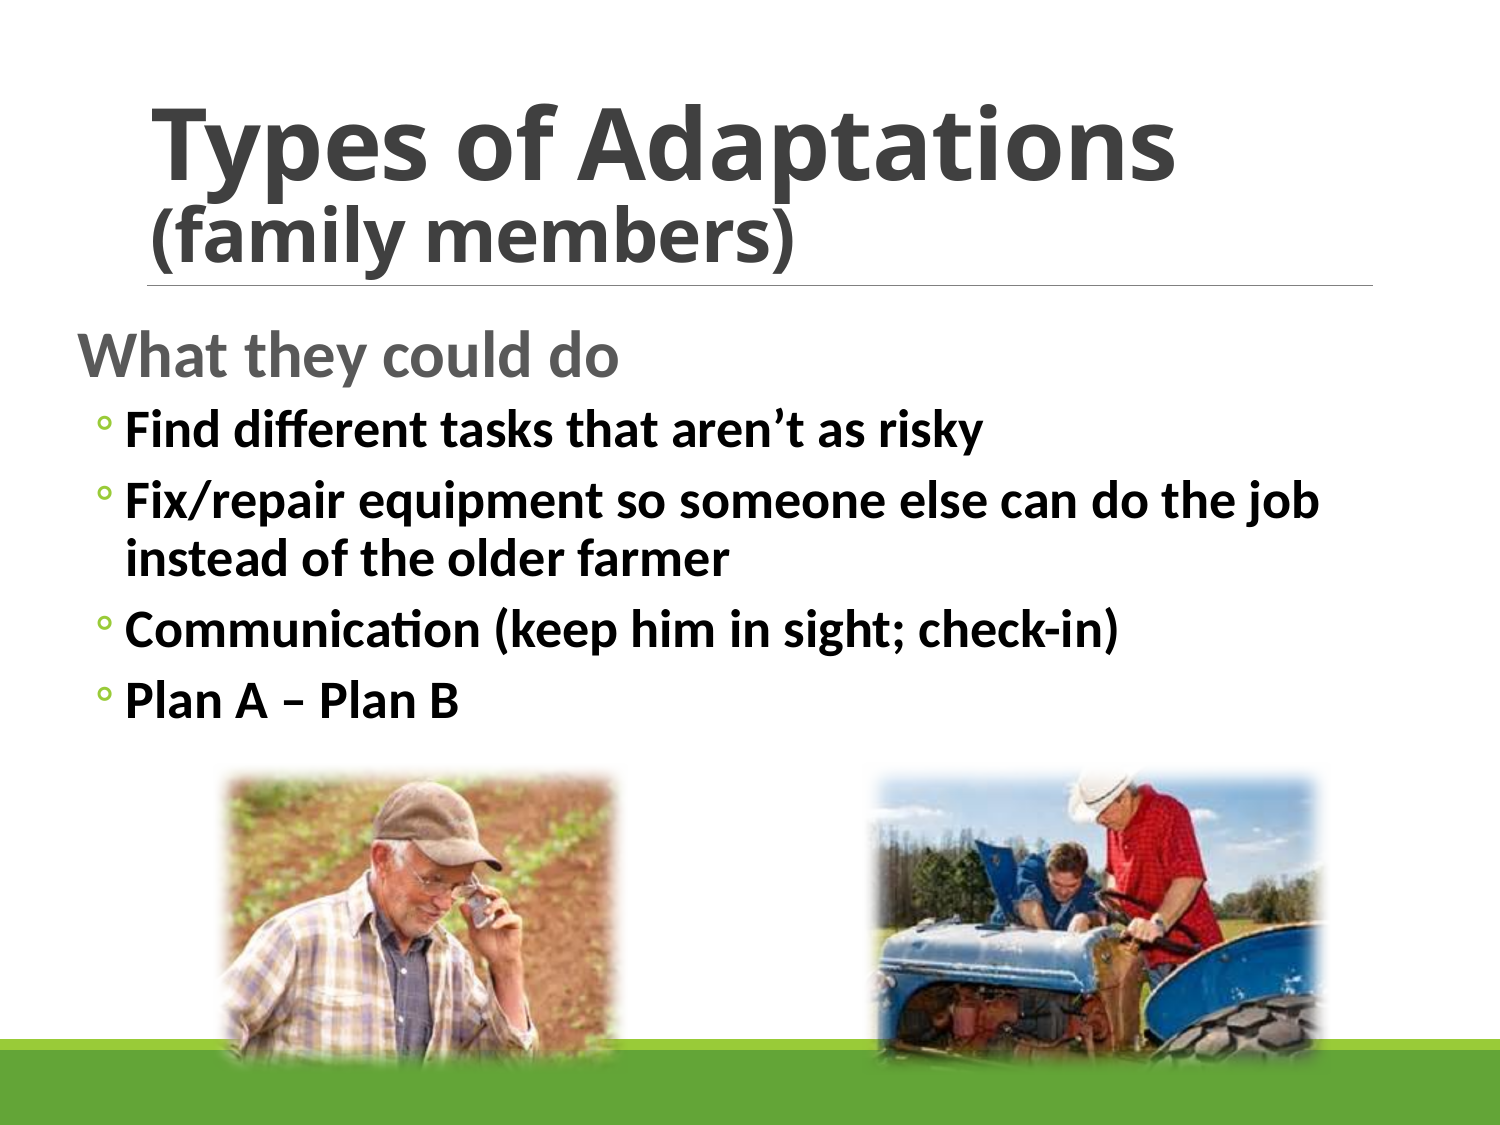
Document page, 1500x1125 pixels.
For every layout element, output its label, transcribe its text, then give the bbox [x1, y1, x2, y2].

picture [861, 761, 1332, 1076]
picture [211, 761, 629, 1075]
list What they could do Find different tasks that aren’t as risky Fix/repair equipment so someone else can do the job instead of the older farmer Communication (keep him in sight; check-in) Plan A – Plan B [62, 312, 1413, 944]
title Types of Adaptations (family members) [135, 47, 1373, 285]
